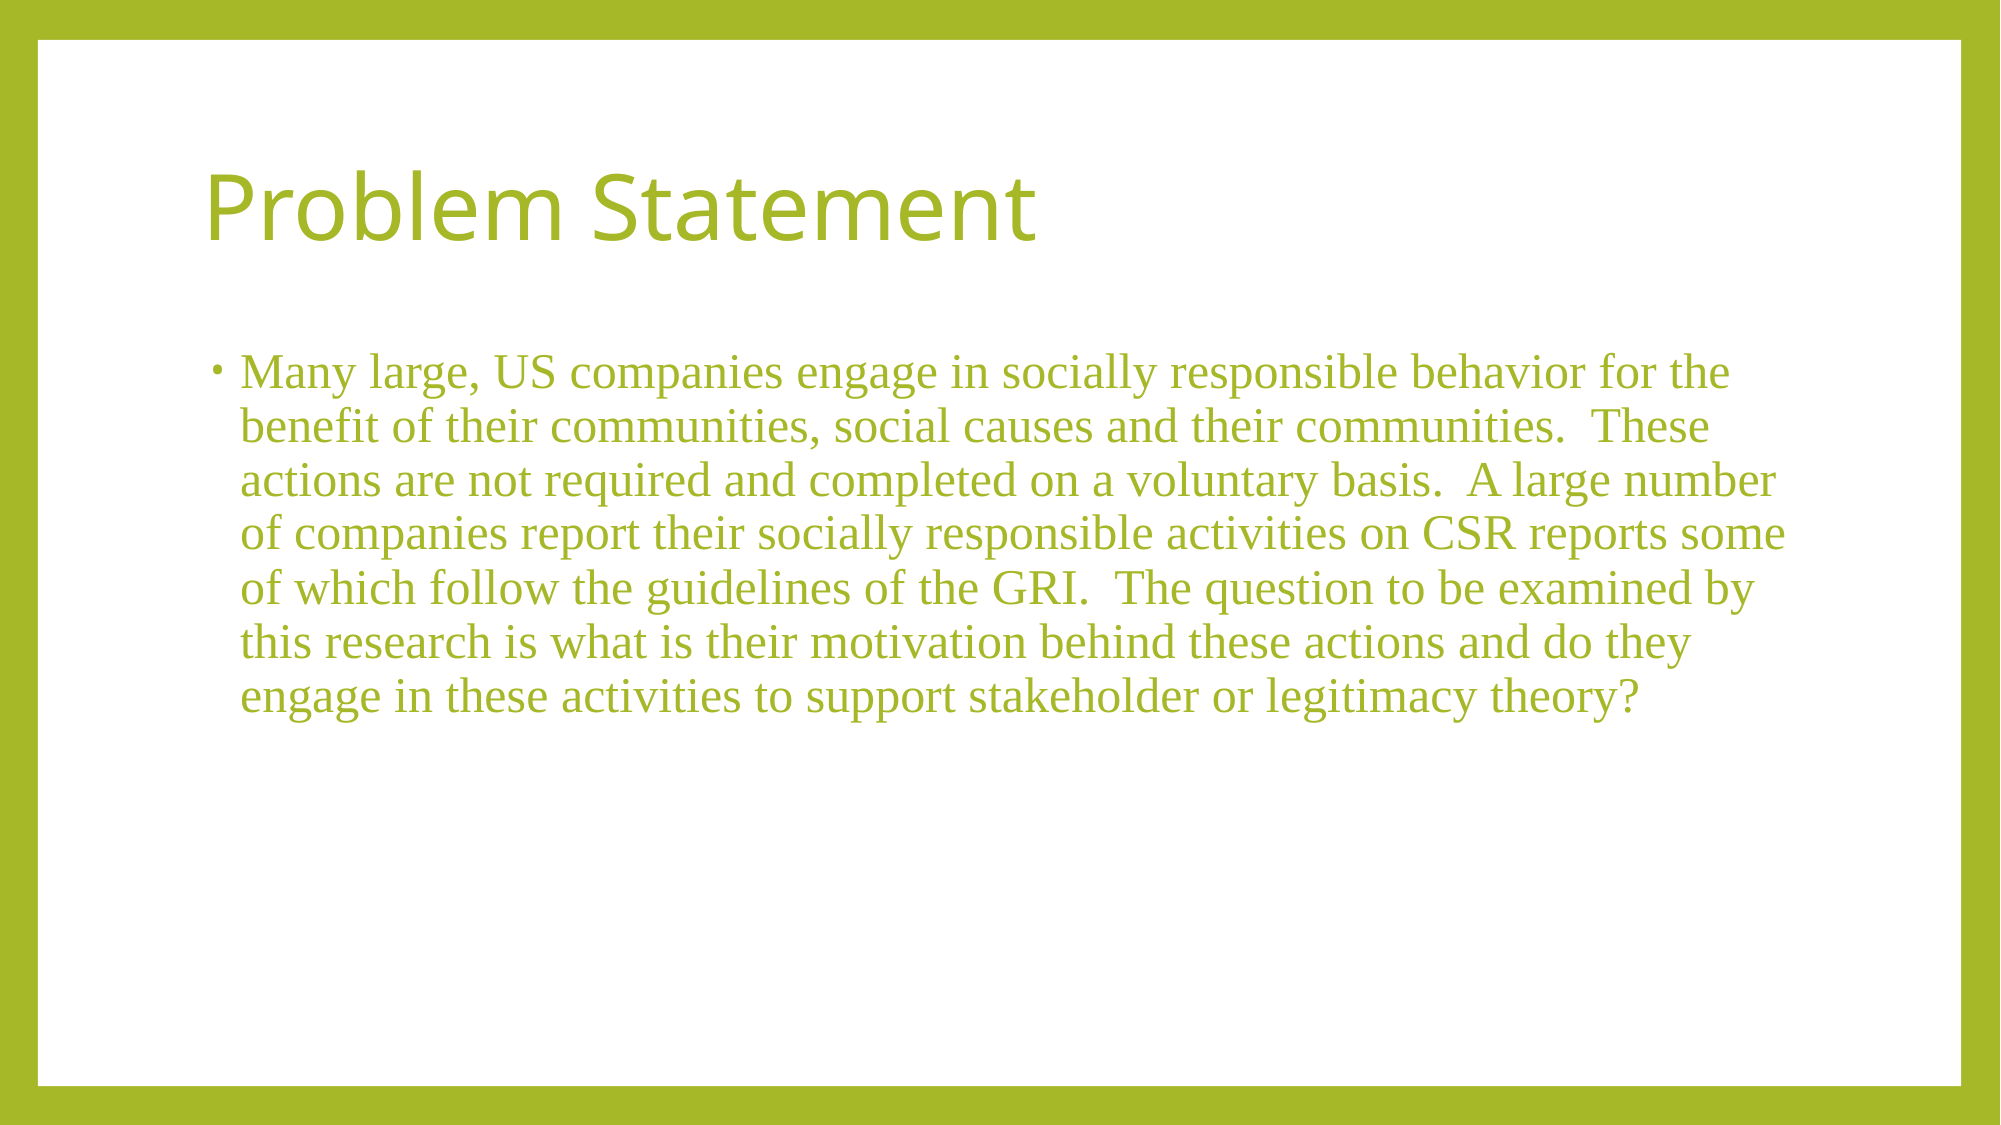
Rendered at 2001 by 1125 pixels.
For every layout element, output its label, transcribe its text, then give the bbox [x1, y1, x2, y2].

list Many large, US companies engage in socially responsible behavior for the benefit of their communities, social causes and their communities. These actions are not required and completed on a voluntary basis. A large number of companies report their socially responsible activities on CSR reports some of which follow the guidelines of the GRI. The question to be examined by this research is what is their motivation behind these actions and do they engage in these activities to support stakeholder or legitimacy theory? [187, 337, 1808, 1000]
title Problem Statement [187, 99, 1808, 323]
